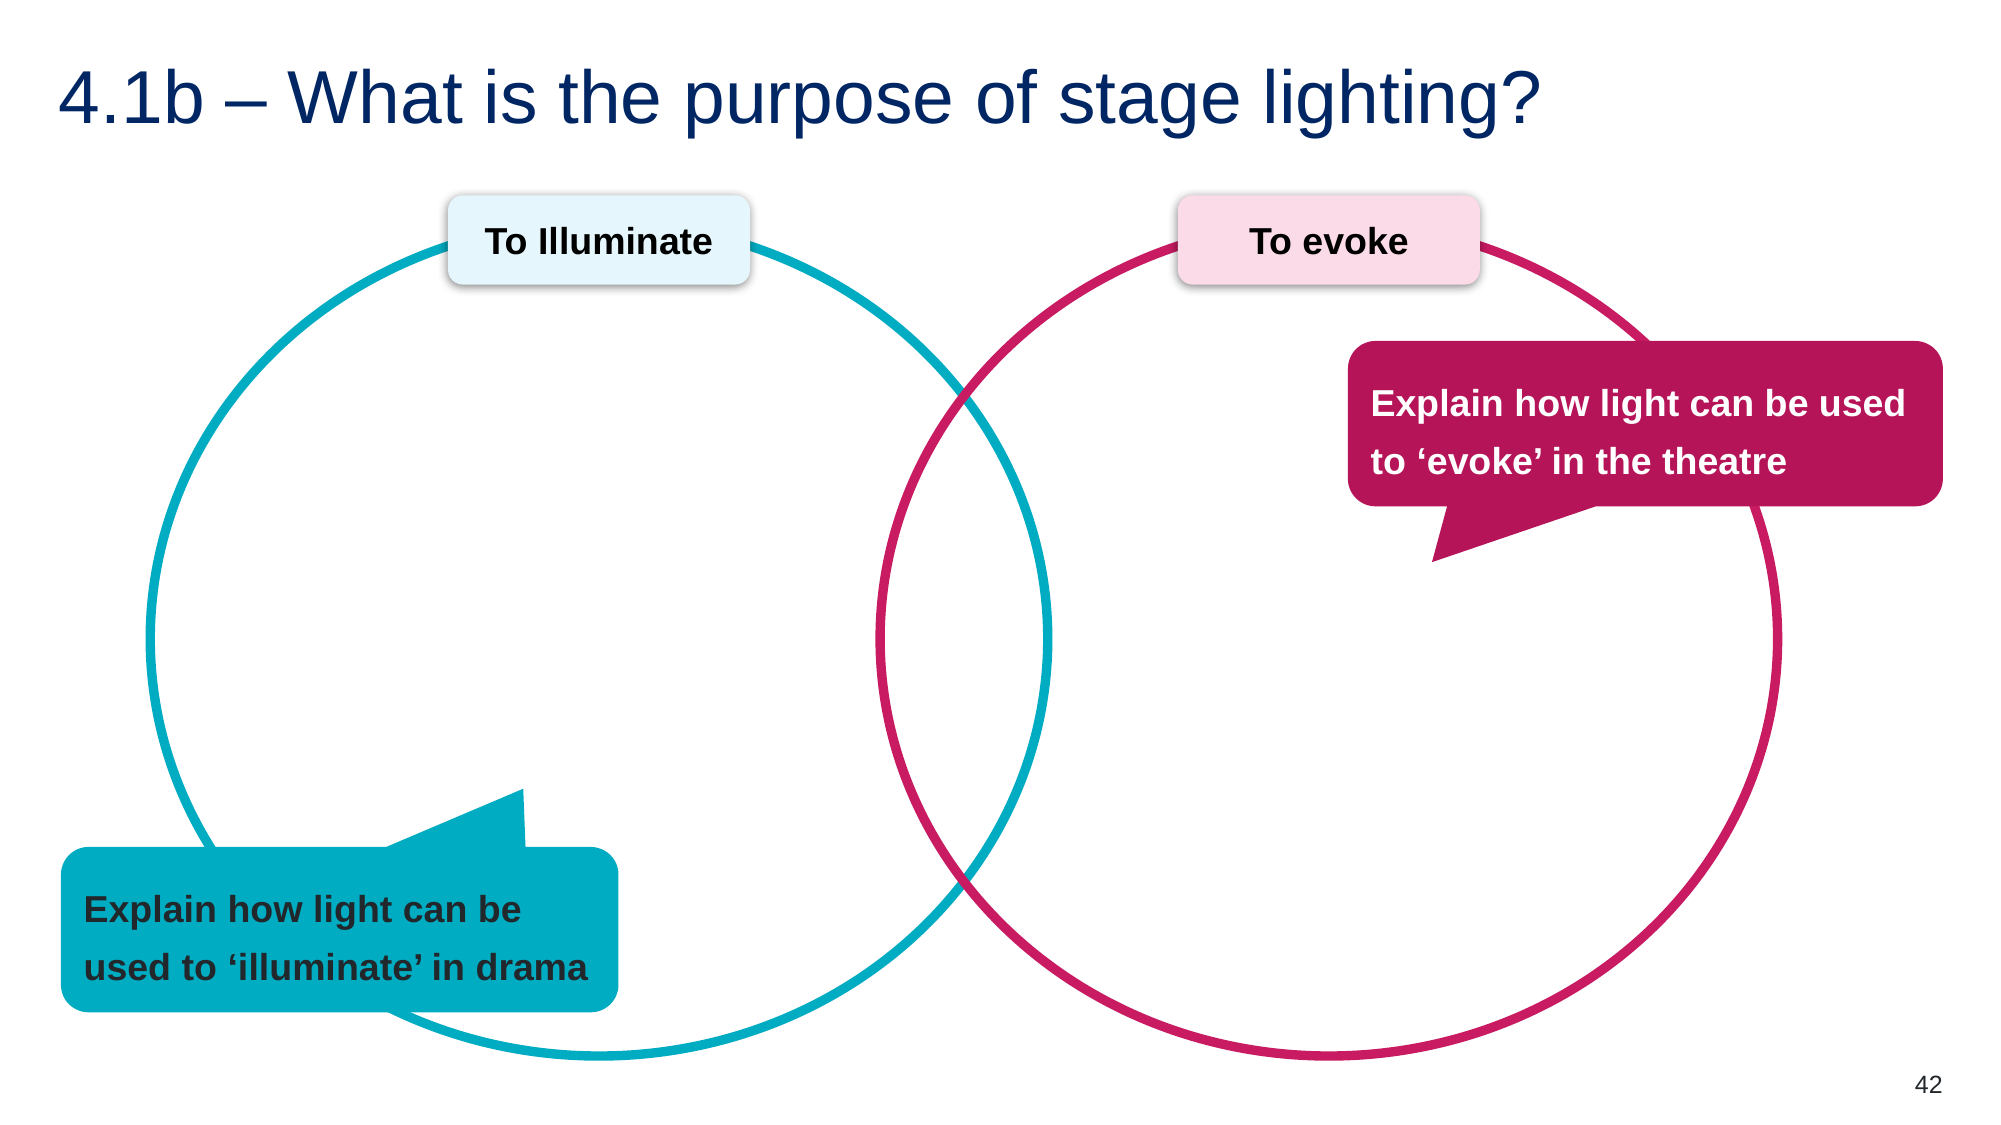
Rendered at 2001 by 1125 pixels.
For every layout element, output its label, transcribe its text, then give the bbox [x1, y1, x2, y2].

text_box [150, 195, 880, 1056]
text_box Explain how light can be used to ‘illuminate’ in drama [59, 845, 150, 1014]
title 4.1b – What is the purpose of stage lighting? [59, 59, 1943, 149]
slide_number 42 [1824, 1068, 1943, 1099]
text_box Explain how light can be used to ‘evoke’ in the theatre [1778, 339, 1944, 508]
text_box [880, 195, 1778, 1056]
